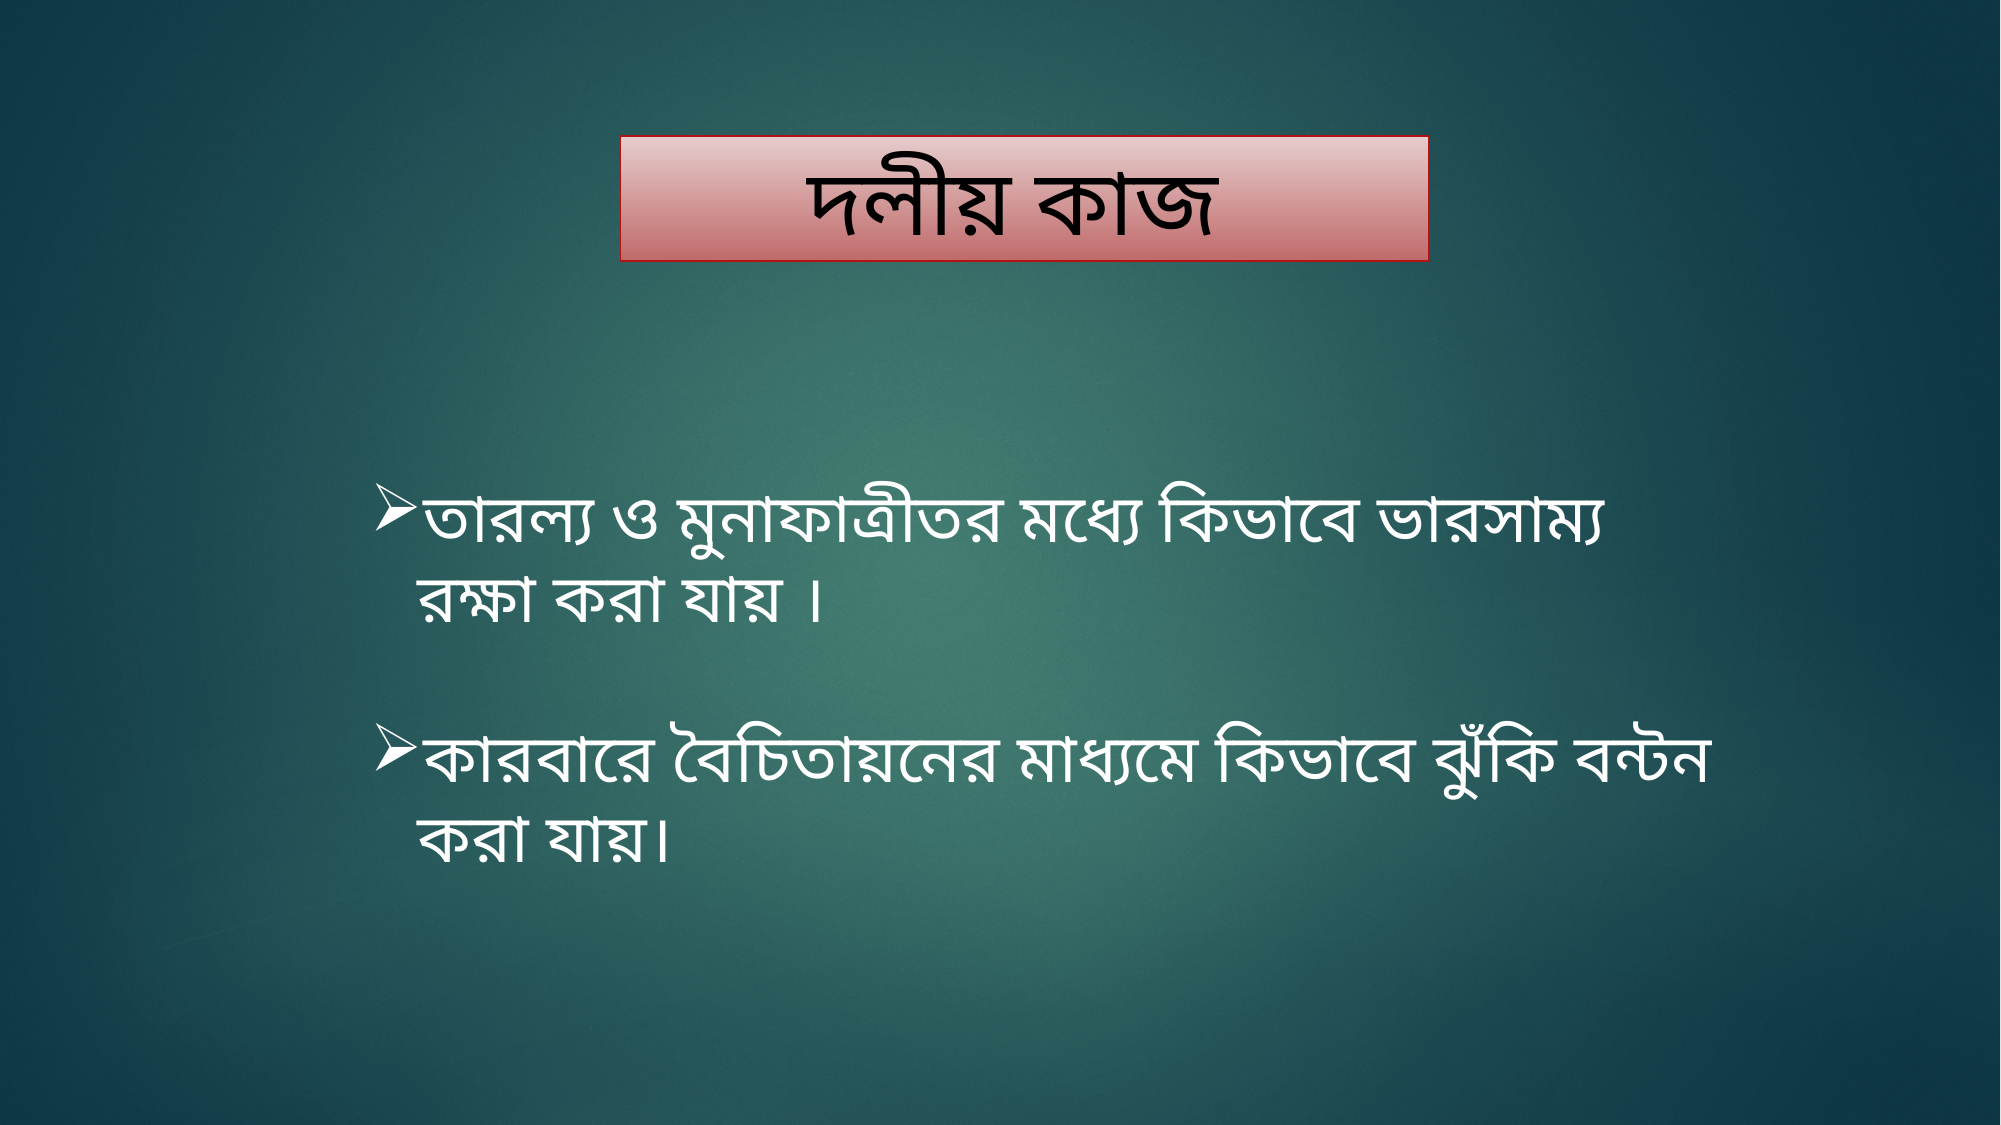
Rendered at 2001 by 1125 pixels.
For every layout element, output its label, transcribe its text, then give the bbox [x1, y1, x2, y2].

text_box দলীয় কাজ [620, 135, 1430, 262]
text_box তারল্য ও মুনাফাত্রীতর মধ্যে কিভাবে ভারসাম্য রক্ষা করা যায় । কারবারে বৈচিতায়নের মাধ্যমে কিভাবে ঝুঁকি বন্টন করা যায়। [355, 468, 1736, 883]
